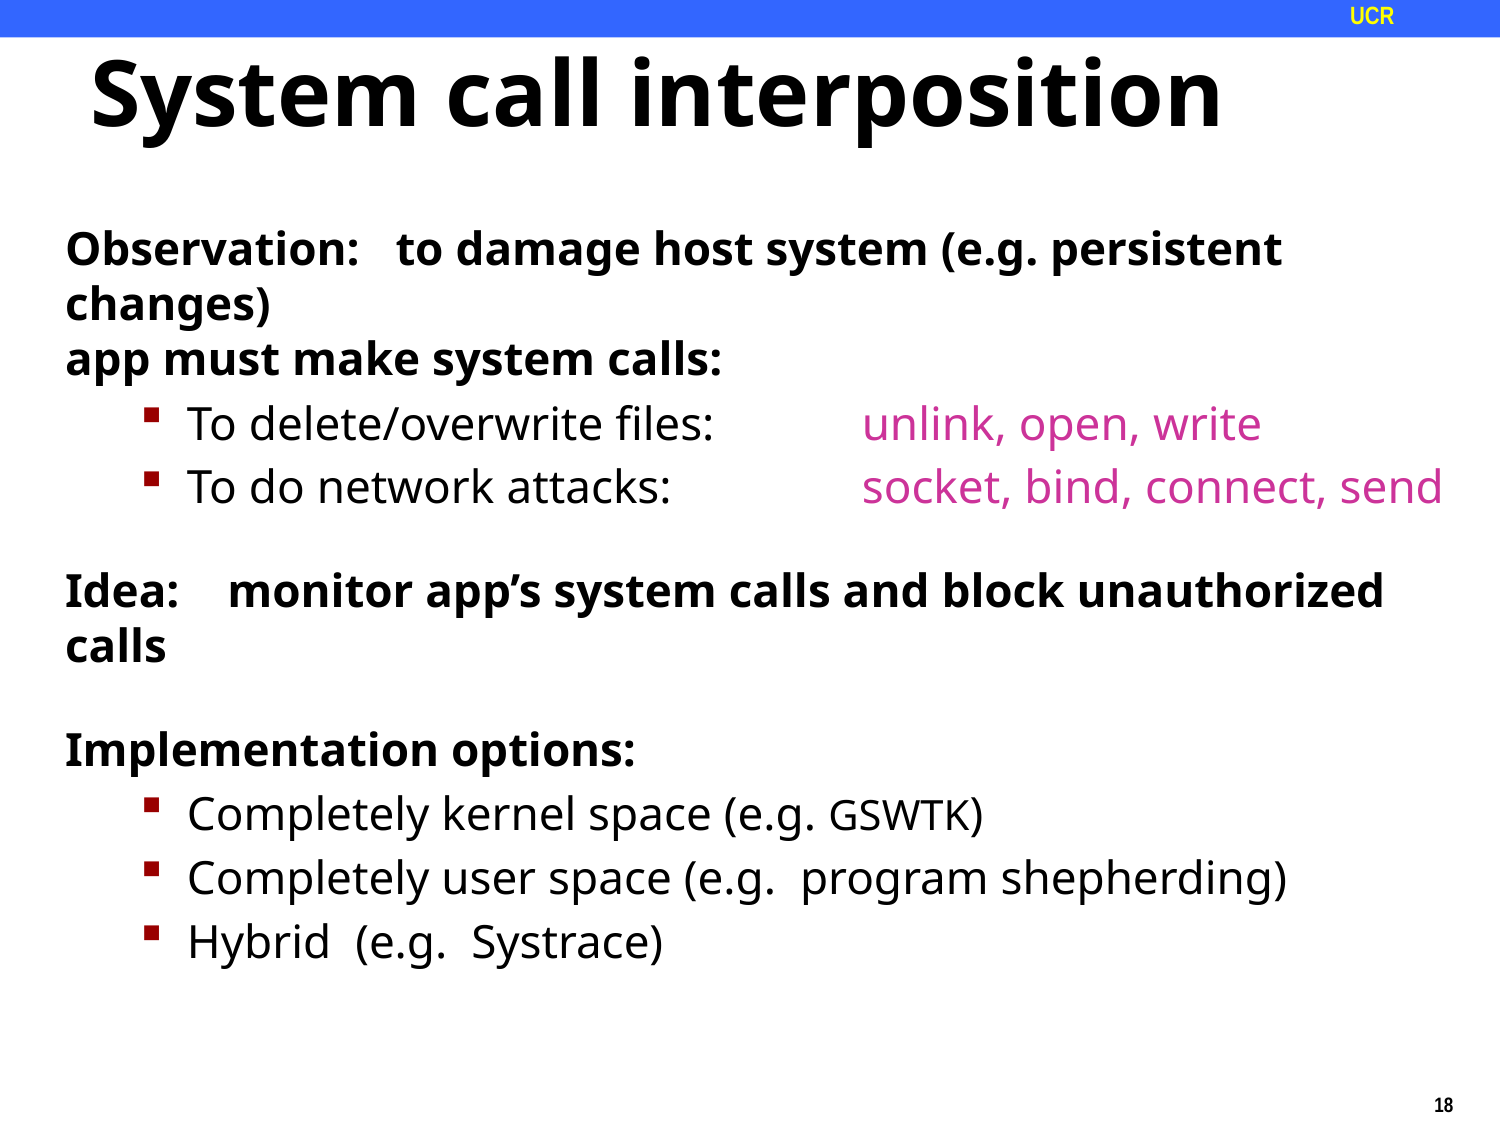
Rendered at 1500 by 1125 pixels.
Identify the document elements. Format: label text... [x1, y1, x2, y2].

list Observation: to damage host system (e.g. persistent changes) app must make system calls: To delete/overwrite files: unlink, open, write To do network attacks: socket, bind, connect, send Idea: monitor app’s system calls and block unauthorized calls Implementation options: Completely kernel space (e.g. GSWTK) Completely user space (e.g. program shepherding) Hybrid (e.g. Systrace) [49, 212, 1463, 1125]
title System call interposition [74, 0, 1426, 184]
